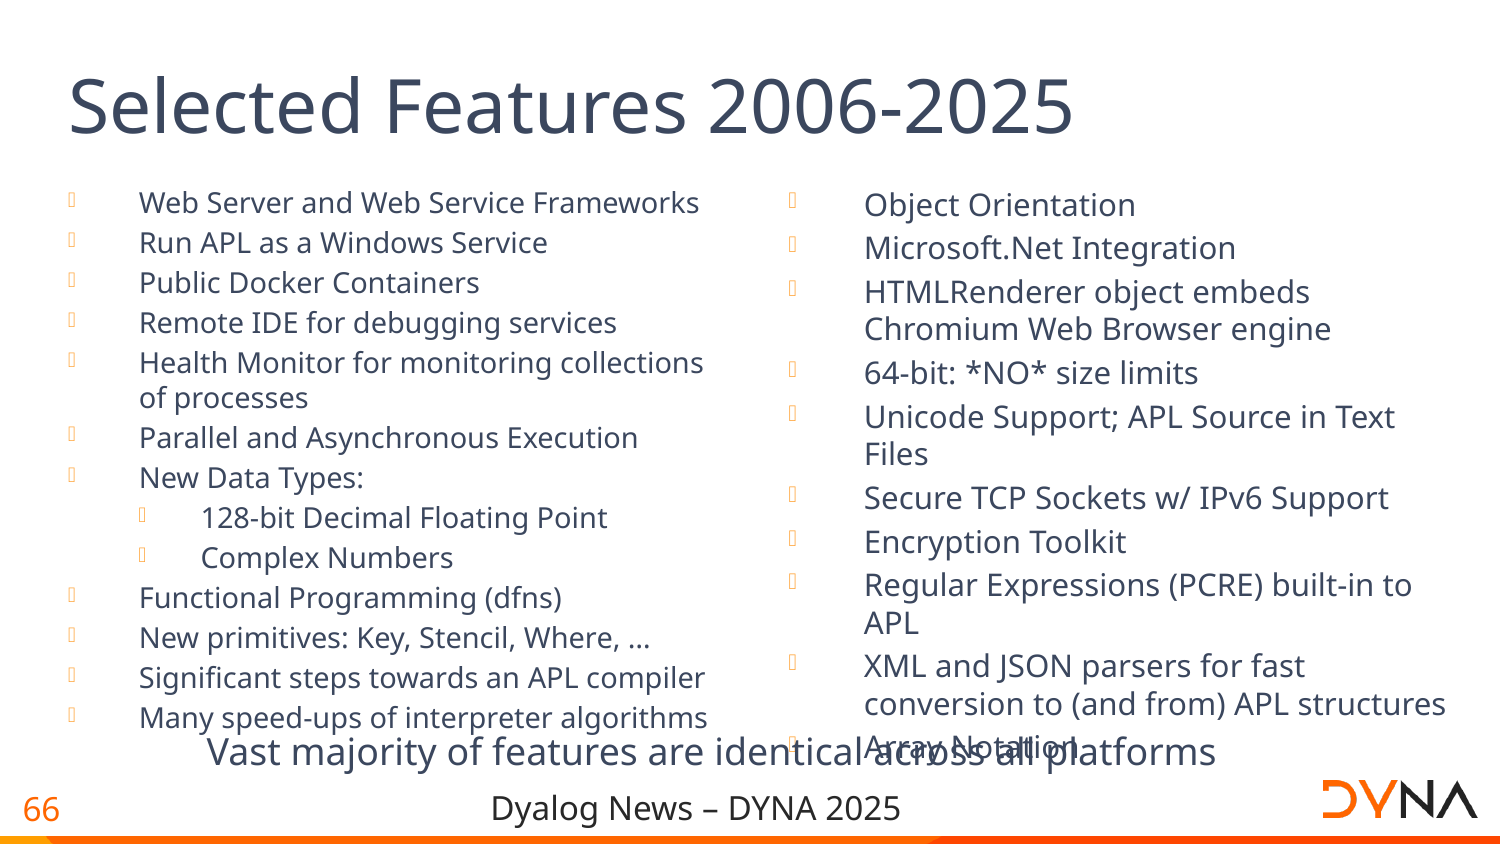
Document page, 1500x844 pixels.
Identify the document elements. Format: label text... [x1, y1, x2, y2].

list Web Server and Web Service Frameworks Run APL as a Windows Service Public Docker Containers Remote IDE for debugging services Health Monitor for monitoring collections of processes Parallel and Asynchronous Execution New Data Types: 128-bit Decimal Floating Point Complex Numbers Functional Programming (dfns) New primitives: Key, Stencil, Where, … Significant steps towards an APL compiler Many speed-ups of interpreter algorithms [53, 177, 727, 770]
picture [0, 836, 1500, 844]
title Selected Features 2006-2025 [53, 43, 1203, 157]
list Object Orientation Microsoft.Net Integration HTMLRenderer object embeds Chromium Web Browser engine 64-bit: *NO* size limits Unicode Support; APL Source in Text Files Secure TCP Sockets w/ IPv6 Support Encryption Toolkit Regular Expressions (PCRE) built-in to APL XML and JSON parsers for fast conversion to (and from) APL structures Array Notation [773, 177, 1466, 710]
picture [1323, 780, 1478, 818]
text_box Vast majority of features are identical across all platforms [191, 720, 1233, 781]
